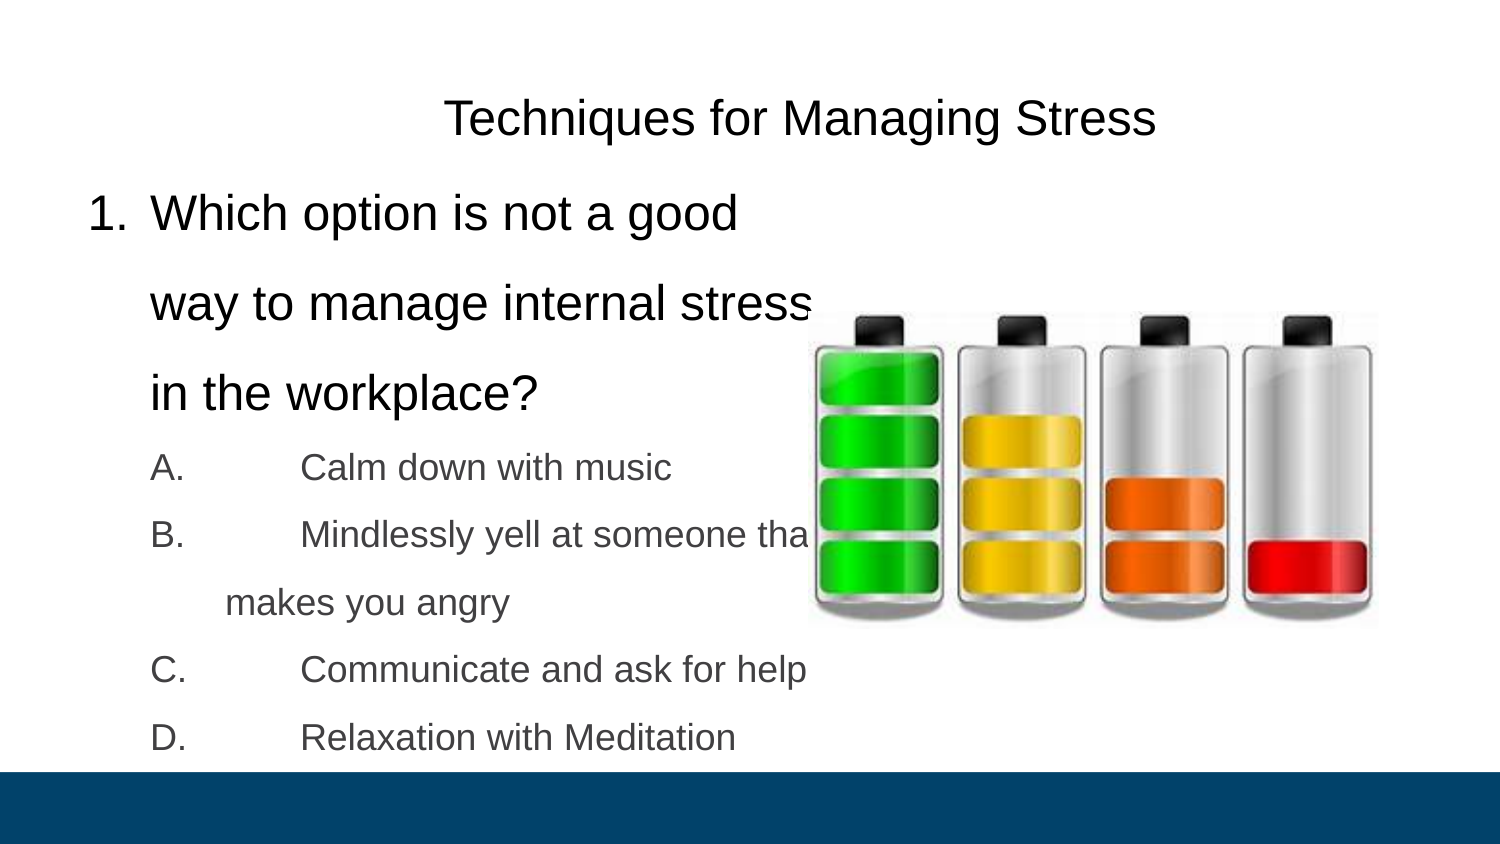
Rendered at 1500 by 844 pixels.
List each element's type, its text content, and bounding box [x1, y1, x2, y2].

list Which option is not a good way to manage internal stress in the workplace? A. Calm down with music B. Mindlessly yell at someone that makes you angry C. Communicate and ask for help D. Relaxation with Meditation [75, 150, 825, 775]
picture [795, 246, 1392, 694]
title Techniques for Managing Stress [150, 71, 1414, 169]
